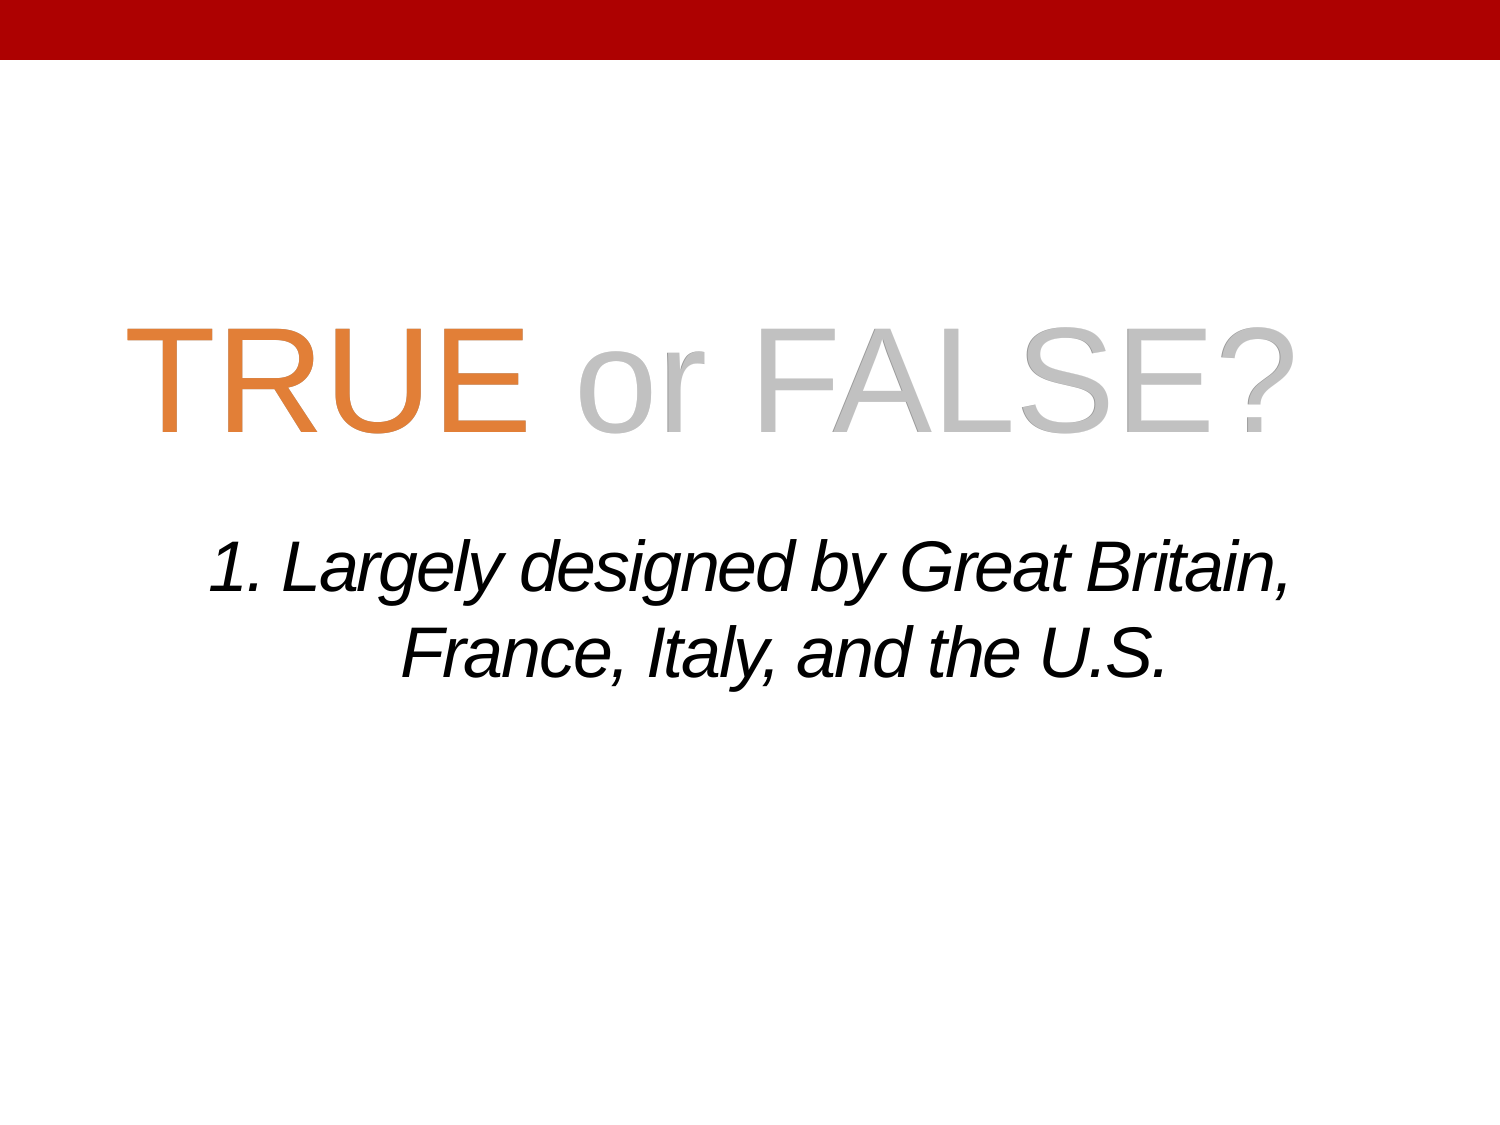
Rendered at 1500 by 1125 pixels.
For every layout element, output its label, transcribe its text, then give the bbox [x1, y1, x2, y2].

title 1. Largely designed by Great Britain, France, Italy, and the U.S. [75, 512, 1425, 700]
